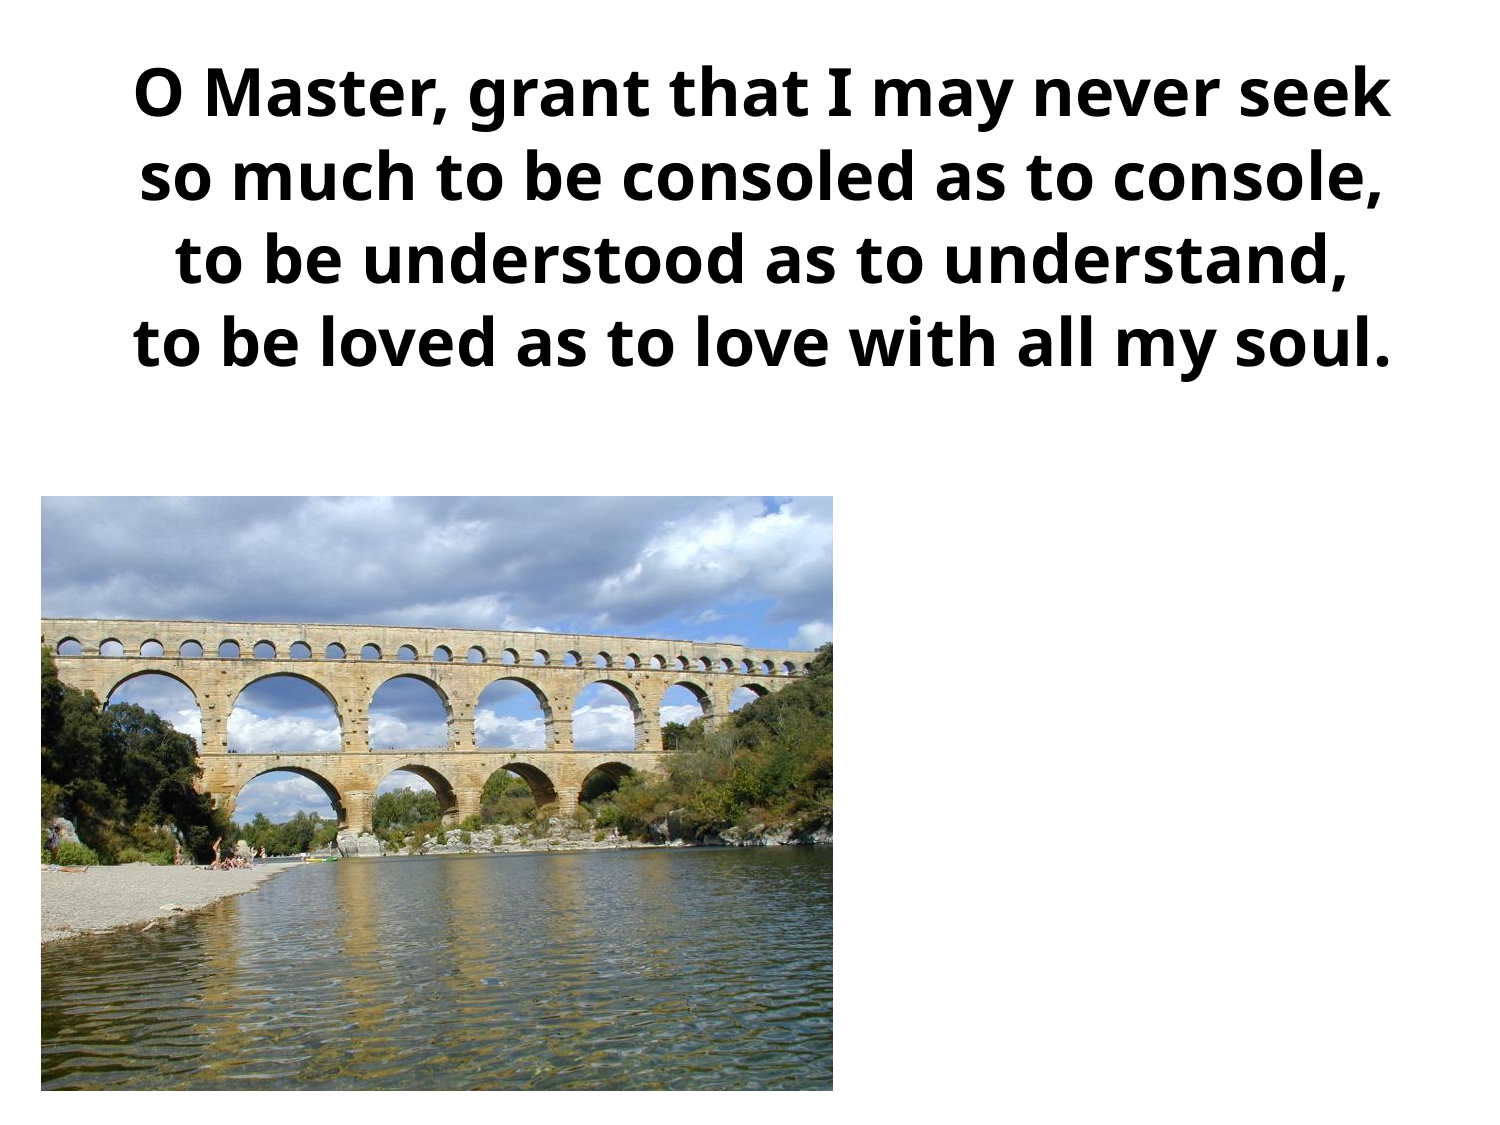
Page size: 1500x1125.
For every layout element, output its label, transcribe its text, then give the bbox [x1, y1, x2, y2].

picture [40, 496, 834, 1091]
subtitle O Master, grant that I may never seek so much to be consoled as to console, to be understood as to understand, to be loved as to love with all my soul. [24, 42, 1500, 457]
